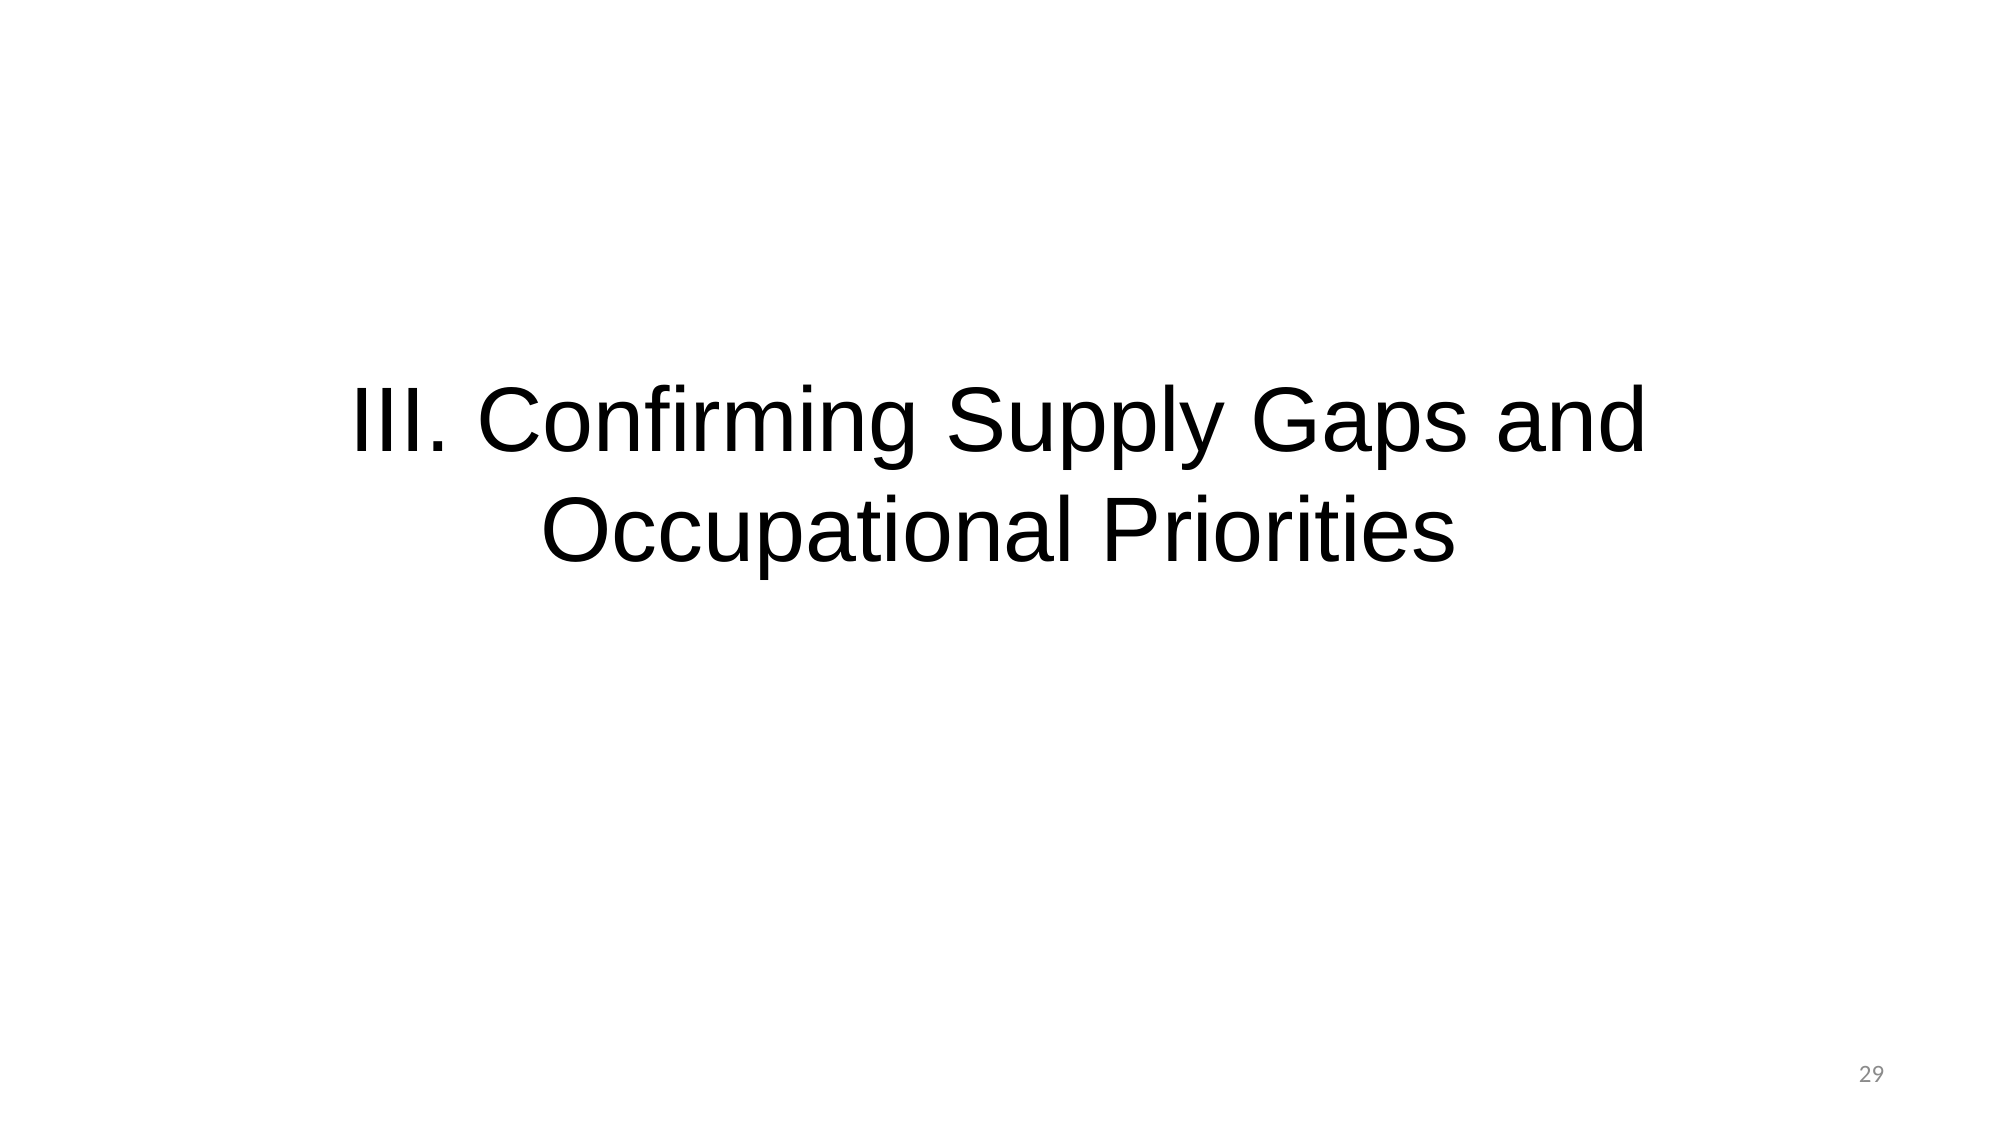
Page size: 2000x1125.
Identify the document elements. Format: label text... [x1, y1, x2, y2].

title III. Confirming Supply Gaps and Occupational Priorities [149, 349, 1850, 591]
slide_number 29 [1432, 1042, 1900, 1103]
